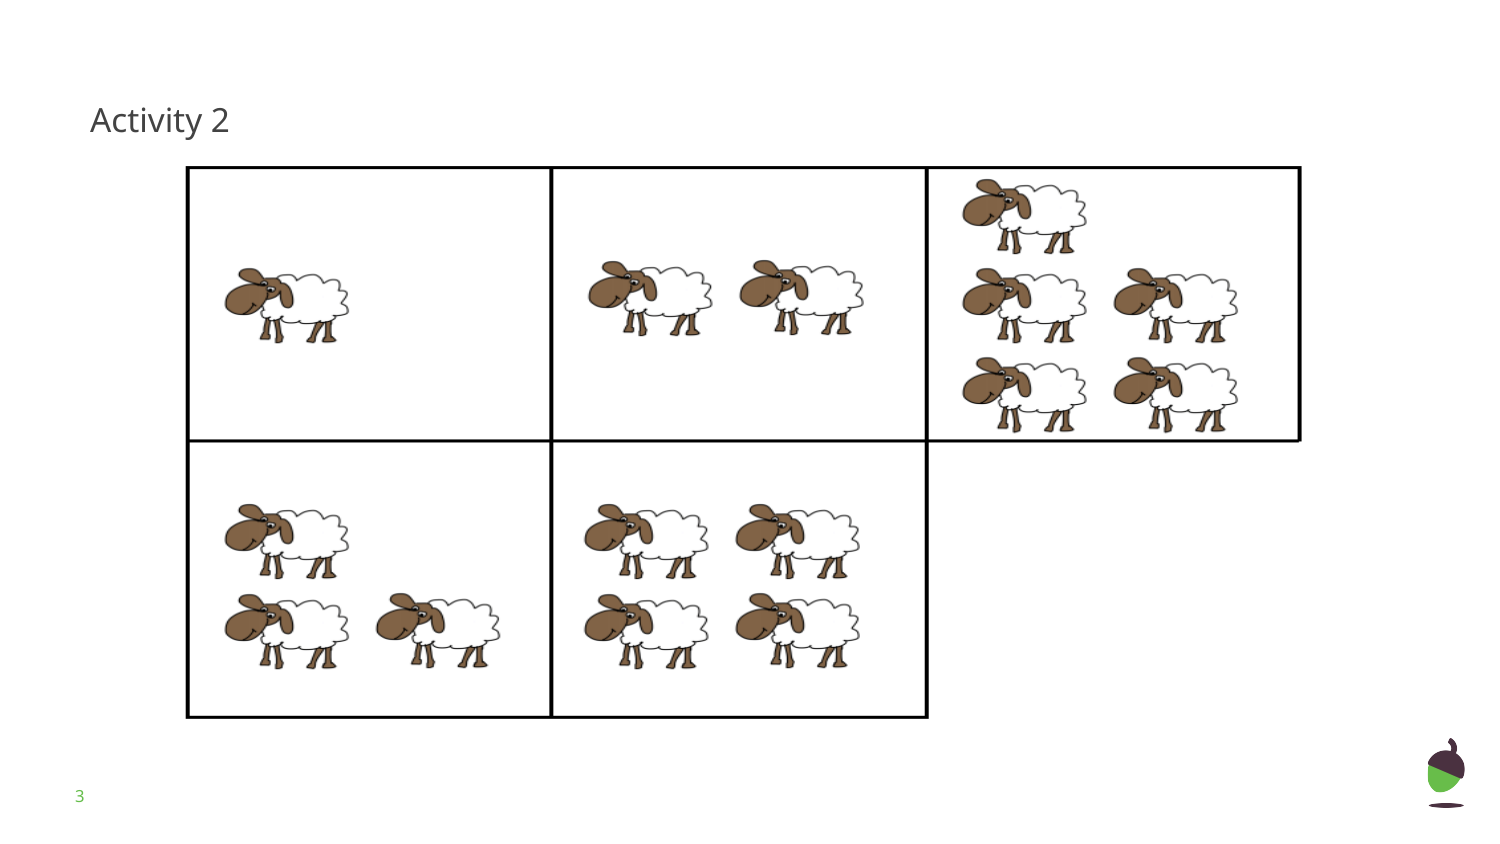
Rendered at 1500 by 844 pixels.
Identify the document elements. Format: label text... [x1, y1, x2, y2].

slide_number ‹#› [75, 786, 194, 816]
picture [1427, 738, 1465, 808]
subtitle Activity 2 [75, 72, 589, 148]
picture [174, 158, 1323, 732]
